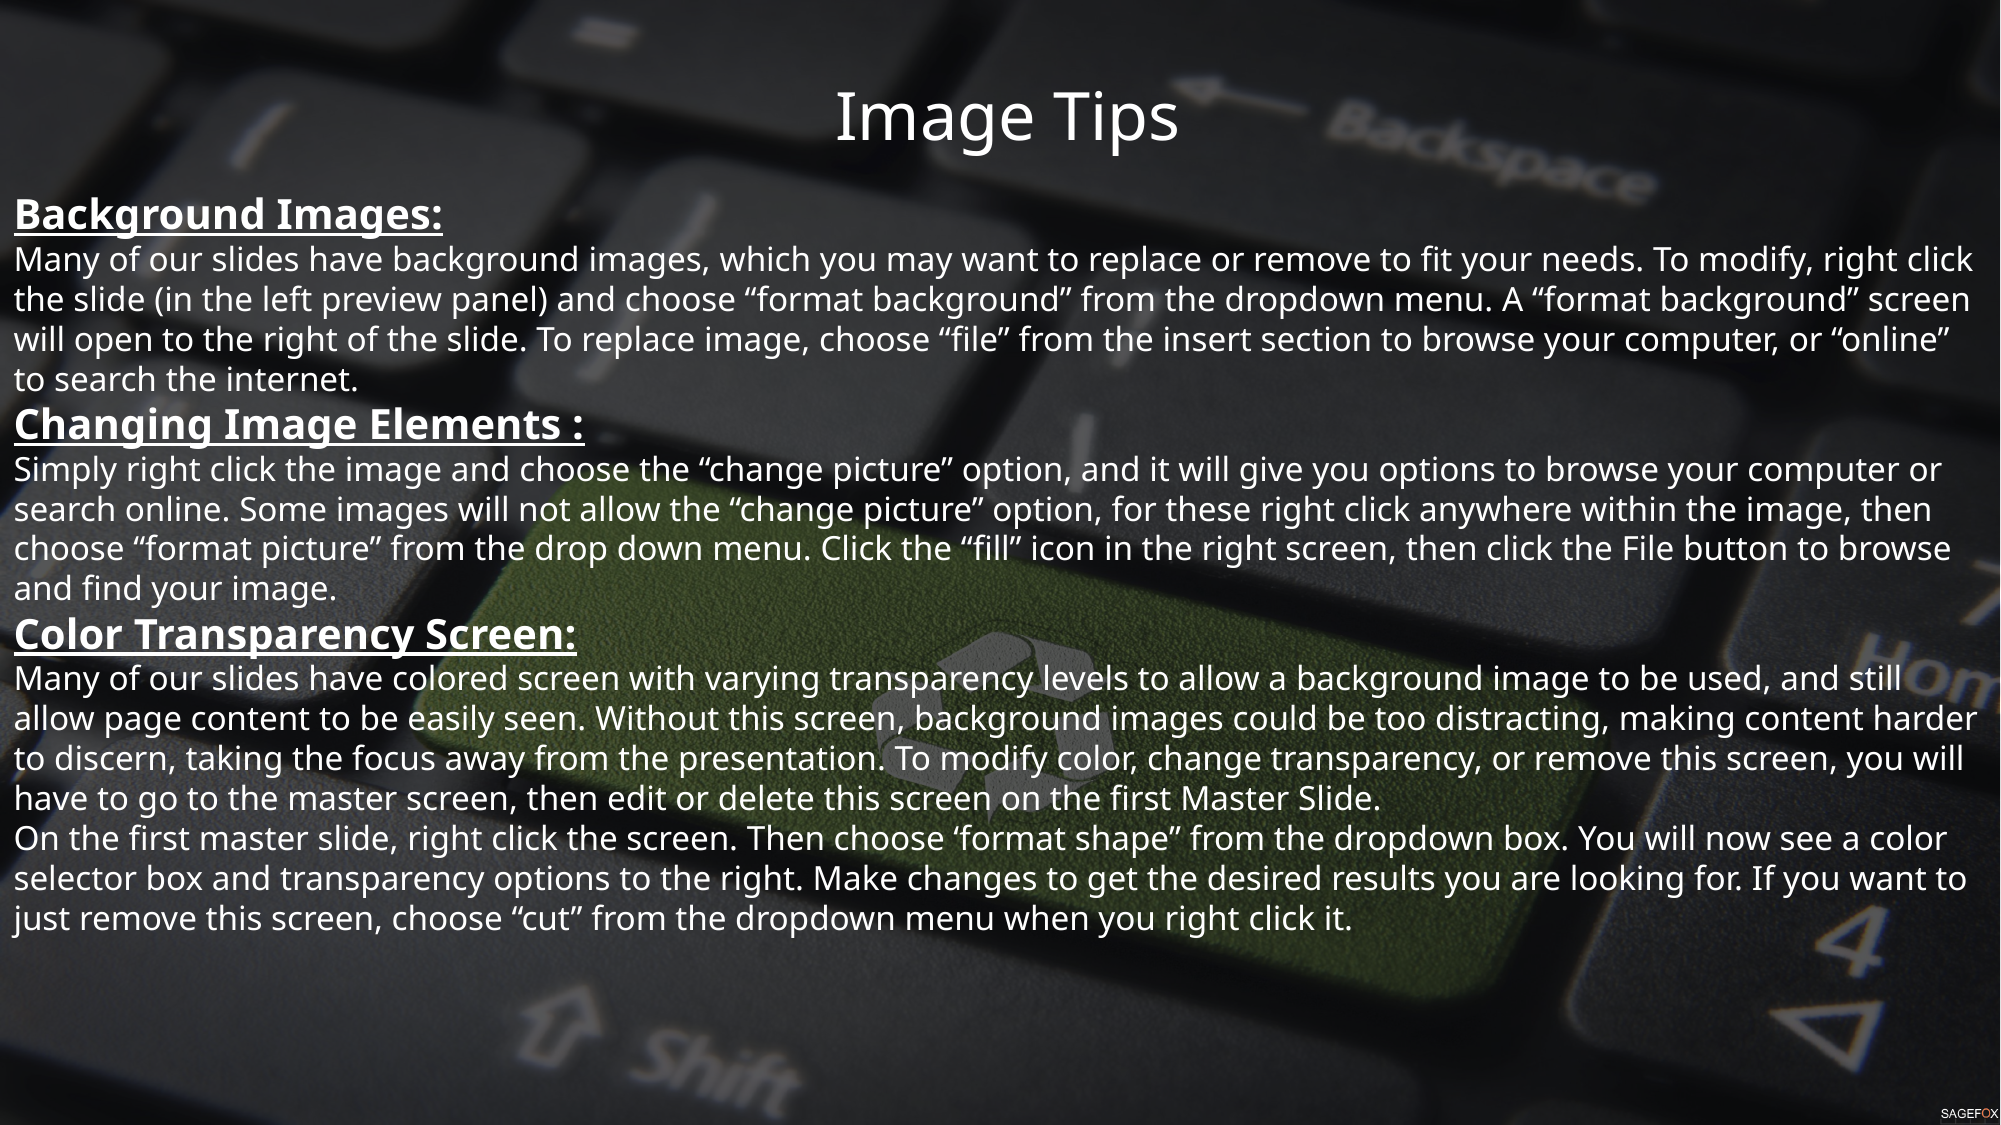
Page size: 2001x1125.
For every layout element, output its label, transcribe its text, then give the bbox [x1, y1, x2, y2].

text_box Background Images: Many of our slides have background images, which you may want to replace or remove to fit your needs. To modify, right click the slide (in the left preview panel) and choose “format background” from the dropdown menu. A “format background” screen will open to the right of the slide. To replace image, choose “file” from the insert section to browse your computer, or “online” to search the internet. Changing Image Elements : Simply right click the image and choose the “change picture” option, and it will give you options to browse your computer or search online. Some images will not allow the “change picture” option, for these right click anywhere within the image, then choose “format picture” from the drop down menu. Click the “fill” icon in the right screen, then click the File button to browse and find your image. Color Transparency Screen: Many of our slides have colored screen with varying transparency levels to allow a background image to be used, and still allow page content to be easily seen. Without this screen, background images could be too distracting, making content harder to discern, taking the focus away from the presentation. To modify color, change transparency, or remove this screen, you will have to go to the master screen, then edit or delete this screen on the first Master Slide. On the first master slide, right click the screen. Then choose ‘format shape” from the dropdown box. You will now see a color selector box and transparency options to the right. Make changes to get the desired results you are looking for. If you want to just remove this screen, choose “cut” from the dropdown menu when you right click it. [0, 0, 2000, 1125]
title Image Tips [597, 59, 1420, 177]
